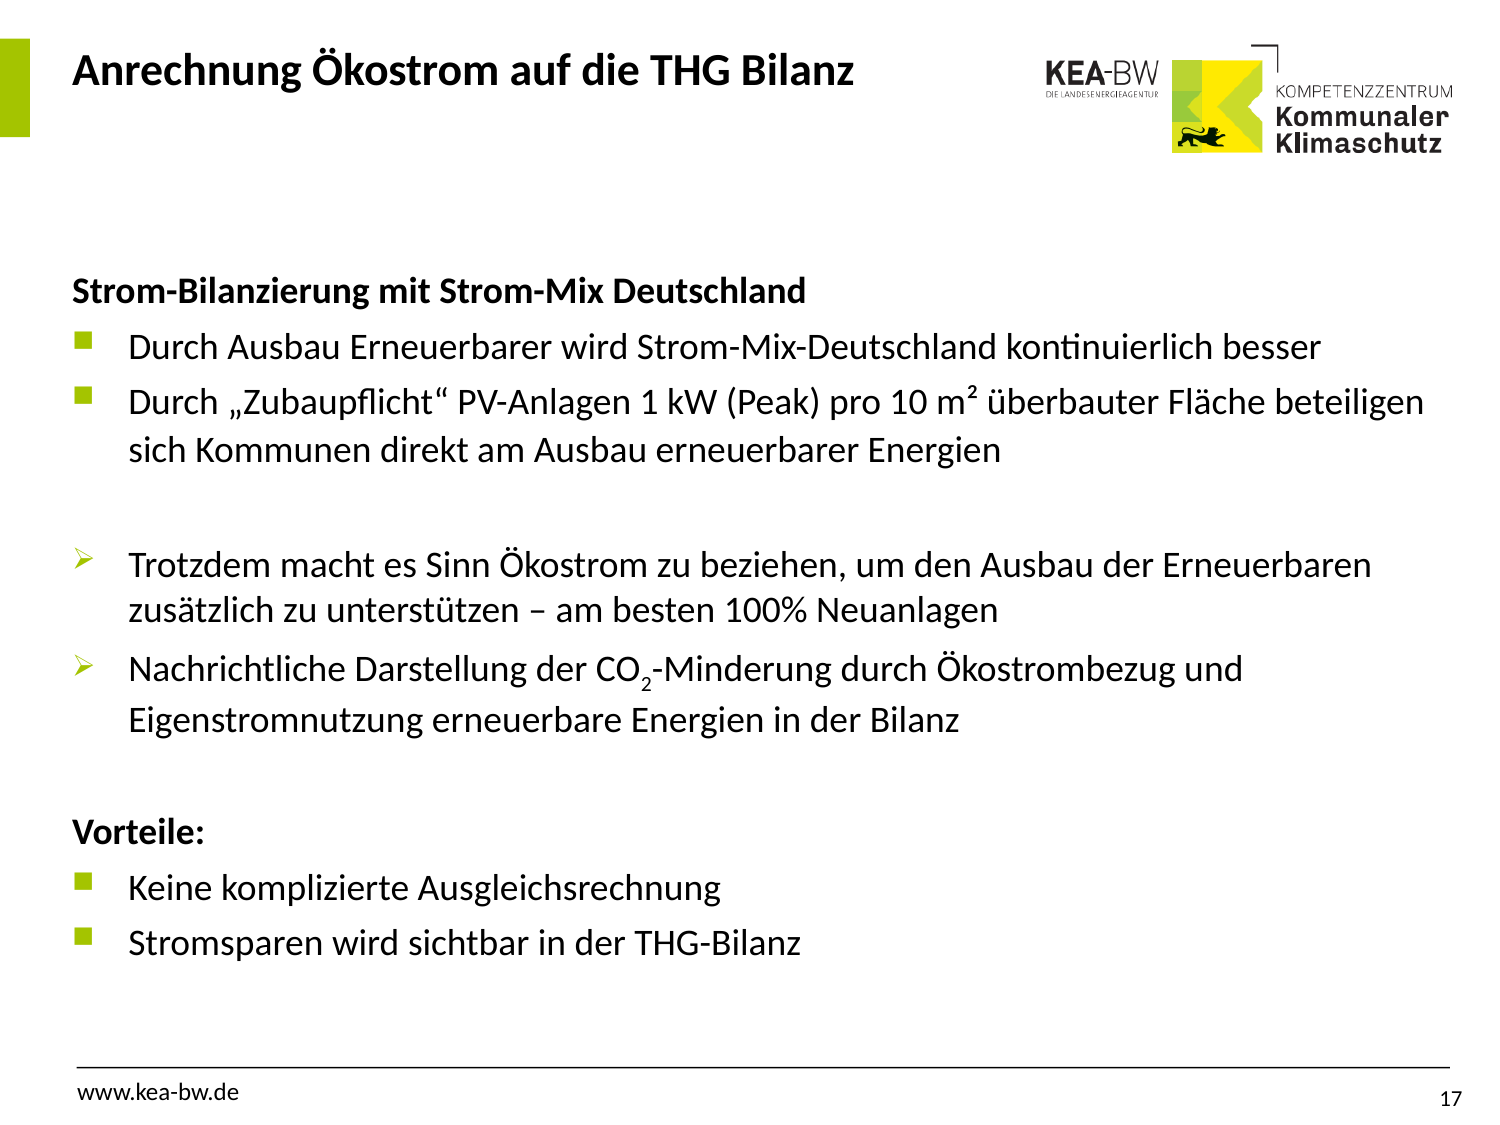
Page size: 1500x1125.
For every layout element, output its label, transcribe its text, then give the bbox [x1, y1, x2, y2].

list Strom-Bilanzierung mit Strom-Mix Deutschland Durch Ausbau Erneuerbarer wird Strom-Mix-Deutschland kontinuierlich besser Durch „Zubaupflicht“ PV-Anlagen 1 kW (Peak) pro 10 m² überbauter Fläche beteiligen sich Kommunen direkt am Ausbau erneuerbarer Energien Trotzdem macht es Sinn Ökostrom zu beziehen, um den Ausbau der Erneuerbaren zusätzlich zu unterstützen – am besten 100% Neuanlagen Nachrichtliche Darstellung der CO2-Minderung durch Ökostrombezug und Eigenstromnutzung erneuerbare Energien in der Bilanz Vorteile: Keine komplizierte Ausgleichsrechnung Stromsparen wird sichtbar in der THG-Bilanz [57, 255, 1447, 1024]
slide_number 17 [1399, 1058, 1478, 1119]
title Anrechnung Ökostrom auf die THG Bilanz [56, 32, 873, 173]
